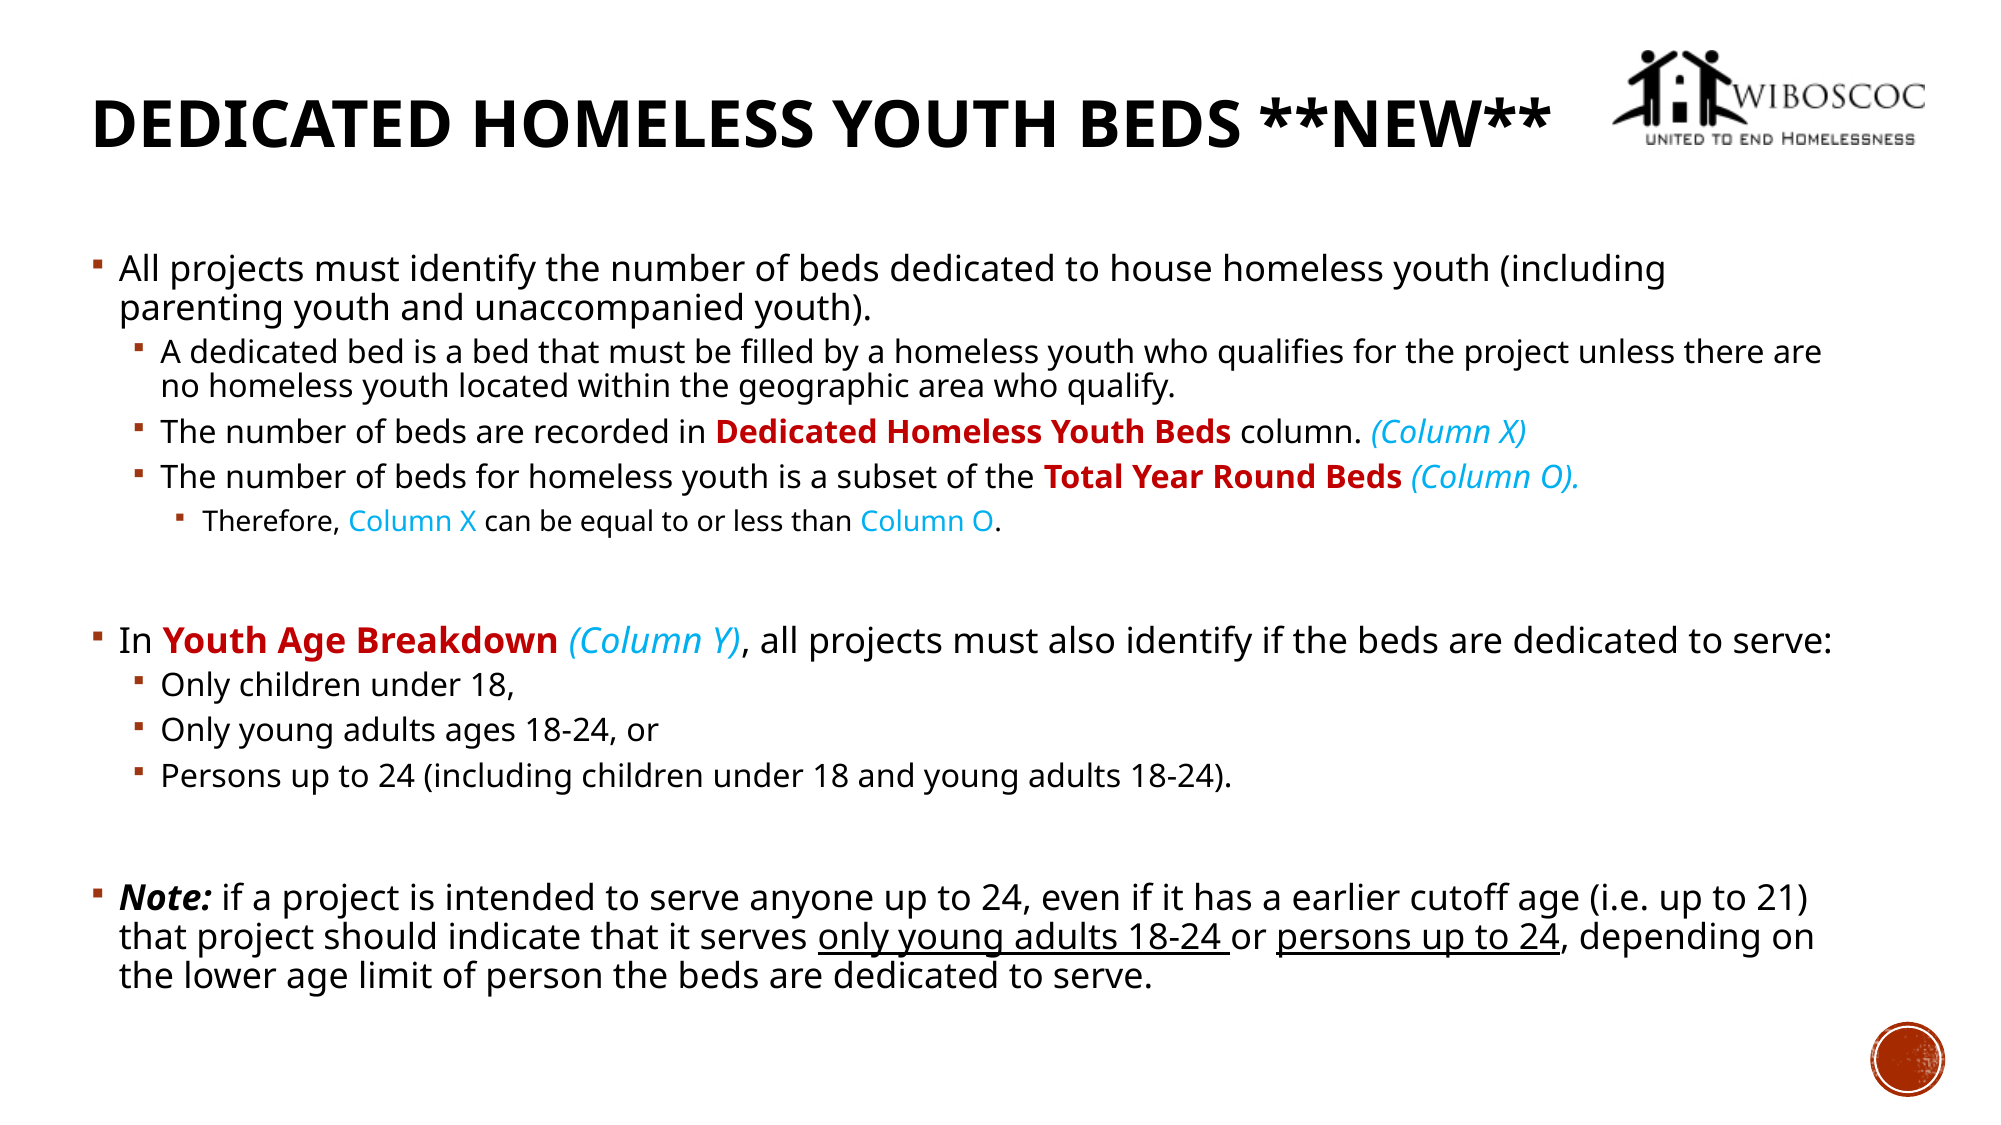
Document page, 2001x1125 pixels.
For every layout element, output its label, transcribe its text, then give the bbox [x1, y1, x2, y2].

title Dedicated Homeless Youth Beds **NEW** [75, 51, 1613, 202]
list All projects must identify the number of beds dedicated to house homeless youth (including parenting youth and unaccompanied youth). A dedicated bed is a bed that must be filled by a homeless youth who qualifies for the project unless there are no homeless youth located within the geographic area who qualify. The number of beds are recorded in Dedicated Homeless Youth Beds column. (Column X) The number of beds for homeless youth is a subset of the Total Year Round Beds (Column O). Therefore, Column X can be equal to or less than Column O. In Youth Age Breakdown (Column Y), all projects must also identify if the beds are dedicated to serve: Only children under 18, Only young adults ages 18-24, or Persons up to 24 (including children under 18 and young adults 18-24). Note: if a project is intended to serve anyone up to 24, even if it has a earlier cutoff age (i.e. up to 21) that project should indicate that it serves only young adults 18-24 or persons up to 24, depending on the lower age limit of person the beds are dedicated to serve. [75, 243, 1856, 1040]
picture [1612, 50, 1925, 145]
